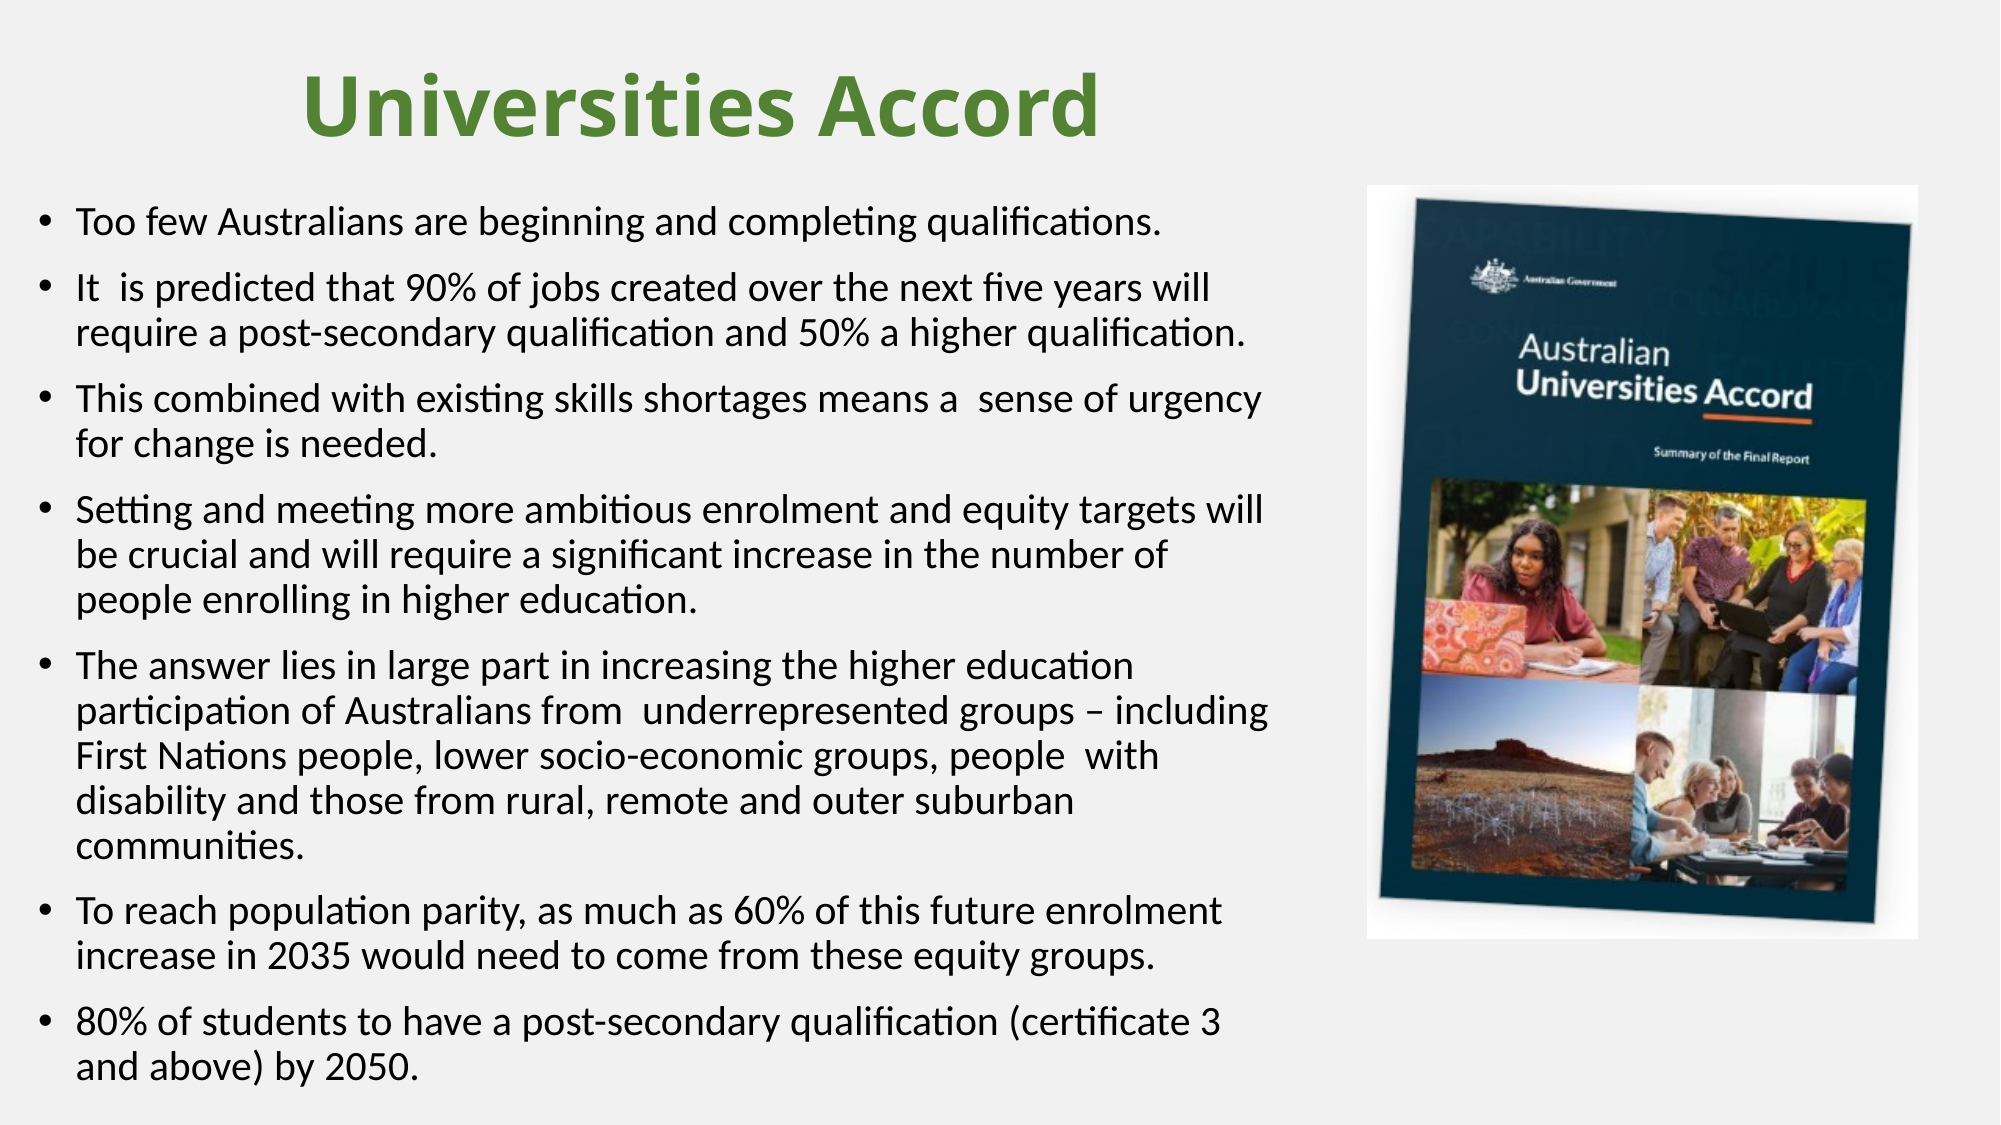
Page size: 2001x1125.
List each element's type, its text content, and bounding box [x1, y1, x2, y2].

list Too few Australians are beginning and completing qualifications. It is predicted that 90% of jobs created over the next five years will require a post-secondary qualification and 50% a higher qualification. This combined with existing skills shortages means a sense of urgency for change is needed. Setting and meeting more ambitious enrolment and equity targets will be crucial and will require a significant increase in the number of people enrolling in higher education. The answer lies in large part in increasing the higher education participation of Australians from underrepresented groups – including First Nations people, lower socio-economic groups, people with disability and those from rural, remote and outer suburban communities. To reach population parity, as much as 60% of this future enrolment increase in 2035 would need to come from these equity groups. 80% of students to have a post-secondary qualification (certificate 3 and above) by 2050. [23, 192, 1309, 1098]
picture [1367, 185, 1918, 940]
title Universities Accord [117, 27, 1309, 192]
